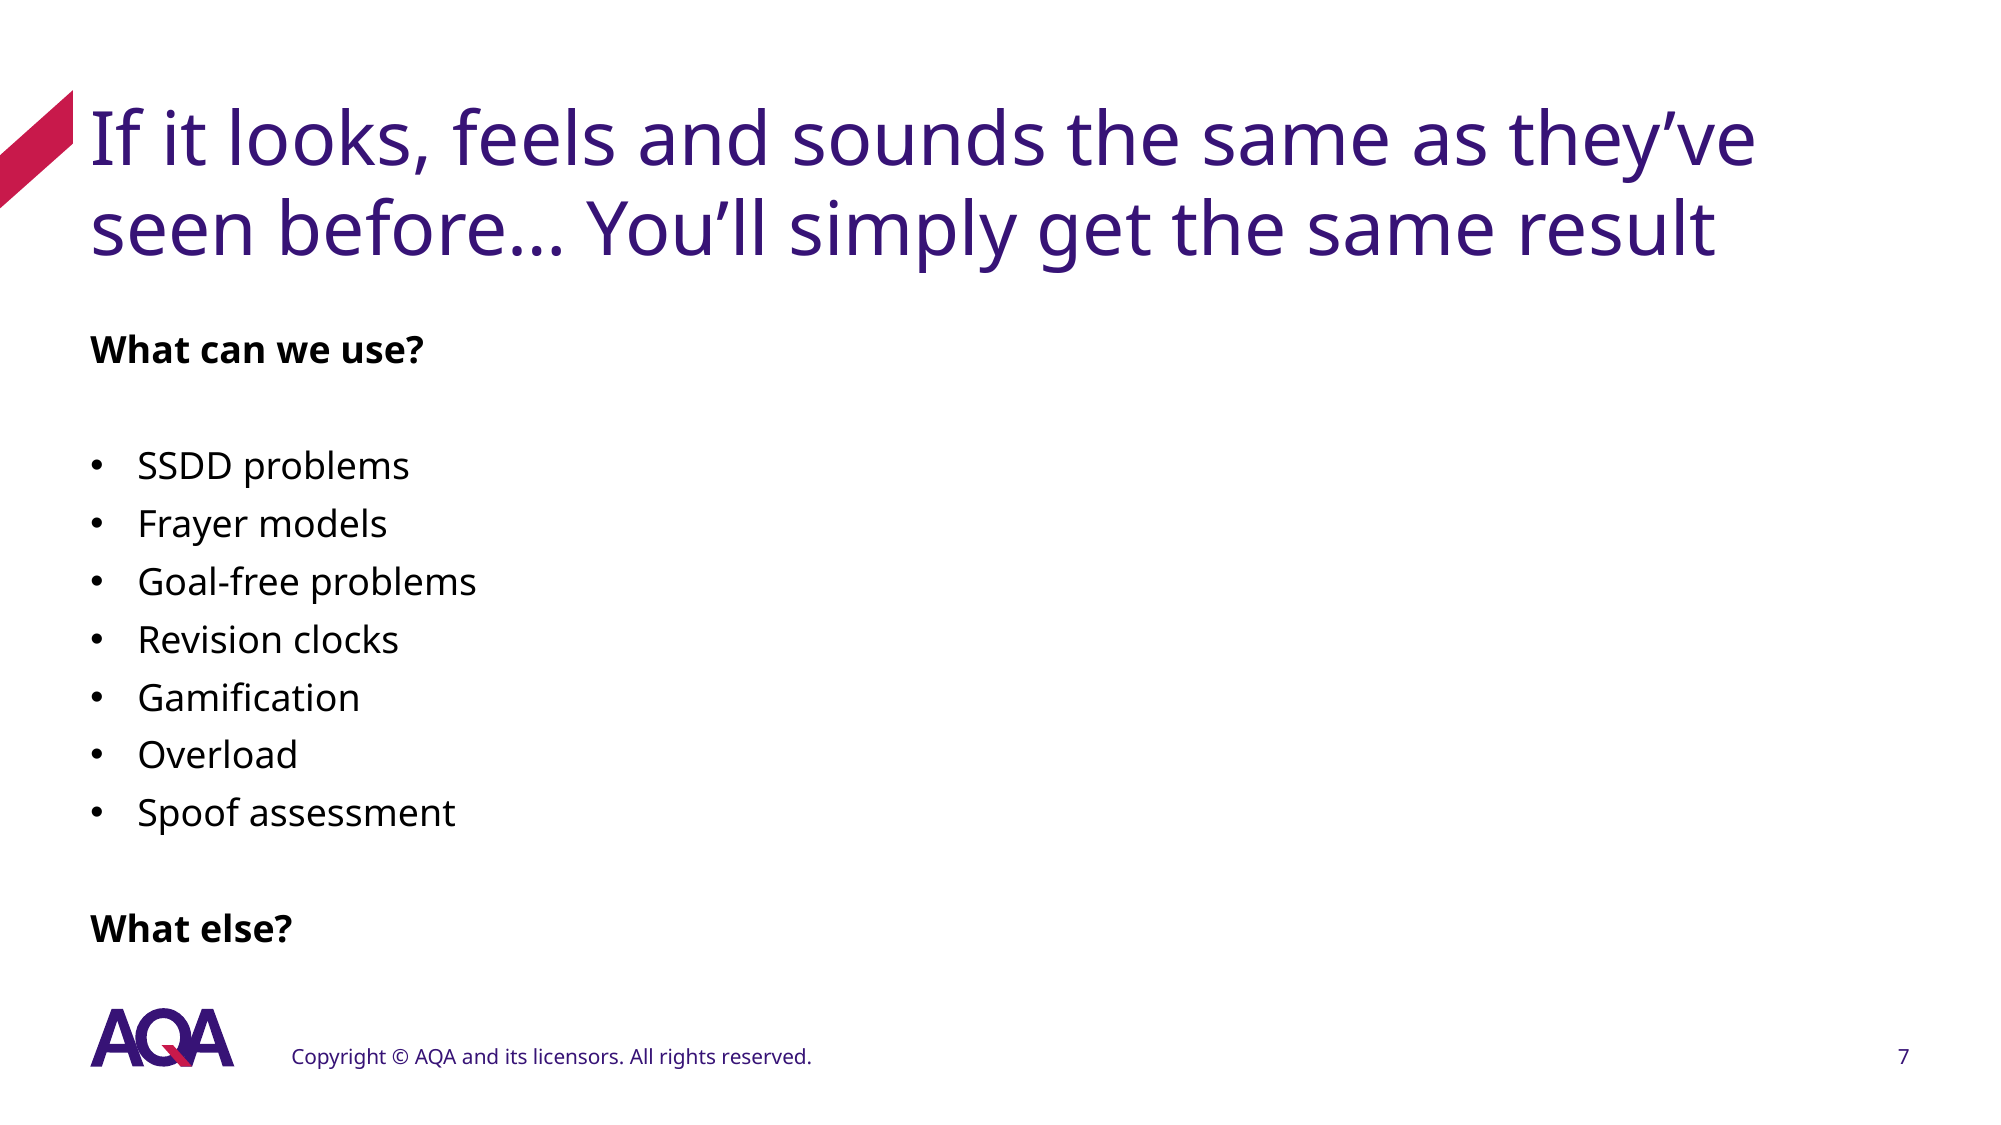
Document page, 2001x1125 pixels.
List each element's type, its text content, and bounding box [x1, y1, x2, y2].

footer Copyright © AQA and its licensors. All rights reserved. [291, 1012, 1480, 1072]
slide_number 7 [1769, 1012, 1910, 1072]
list What can we use? SSDD problems Frayer models Goal-free problems Revision clocks Gamification Overload Spoof assessment What else? [90, 321, 1910, 1019]
title If it looks, feels and sounds the same as they’ve seen before… You’ll simply get the same result [90, 90, 1910, 276]
